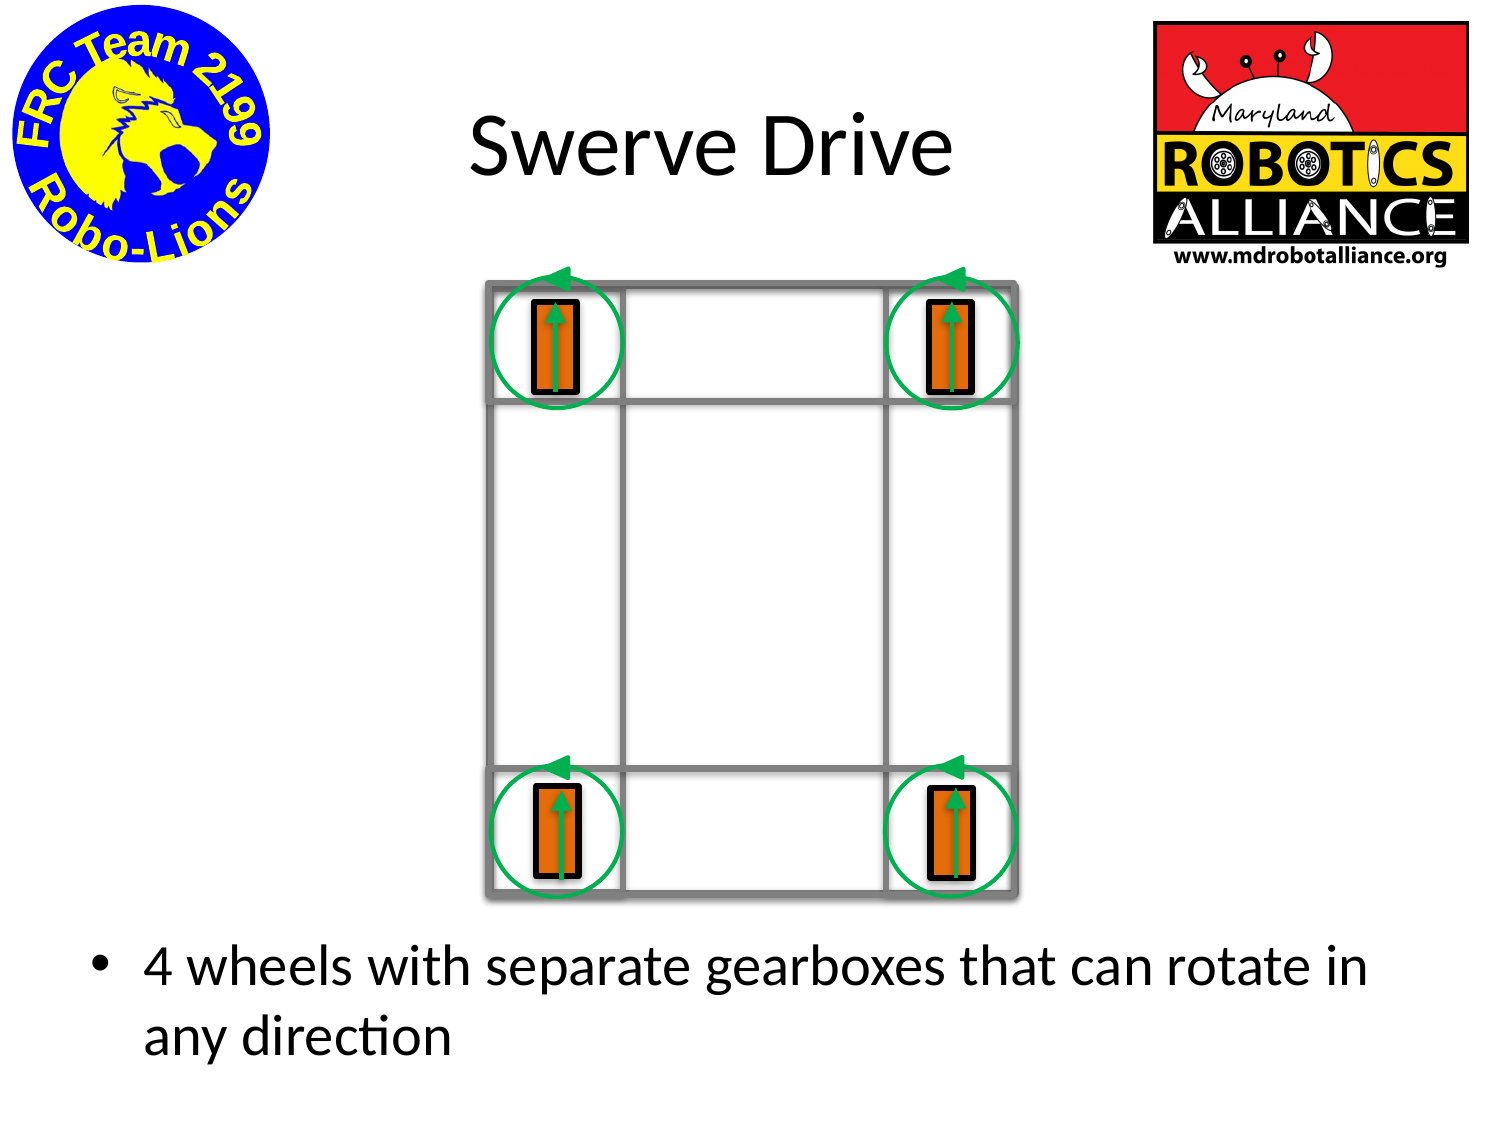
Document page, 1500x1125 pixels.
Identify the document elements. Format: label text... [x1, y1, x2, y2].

picture [59, 53, 223, 215]
text_box [628, 410, 880, 766]
picture [1153, 21, 1469, 268]
text_box [490, 417, 624, 758]
text_box [626, 768, 879, 896]
text_box [885, 417, 1016, 756]
text_box [628, 282, 880, 402]
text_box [884, 756, 1017, 897]
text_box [885, 268, 1018, 409]
title Swerve Drive [285, 45, 1140, 233]
list 4 wheels with separate gearboxes that can rotate in any direction [75, 262, 1425, 1080]
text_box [490, 756, 623, 898]
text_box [490, 268, 623, 409]
